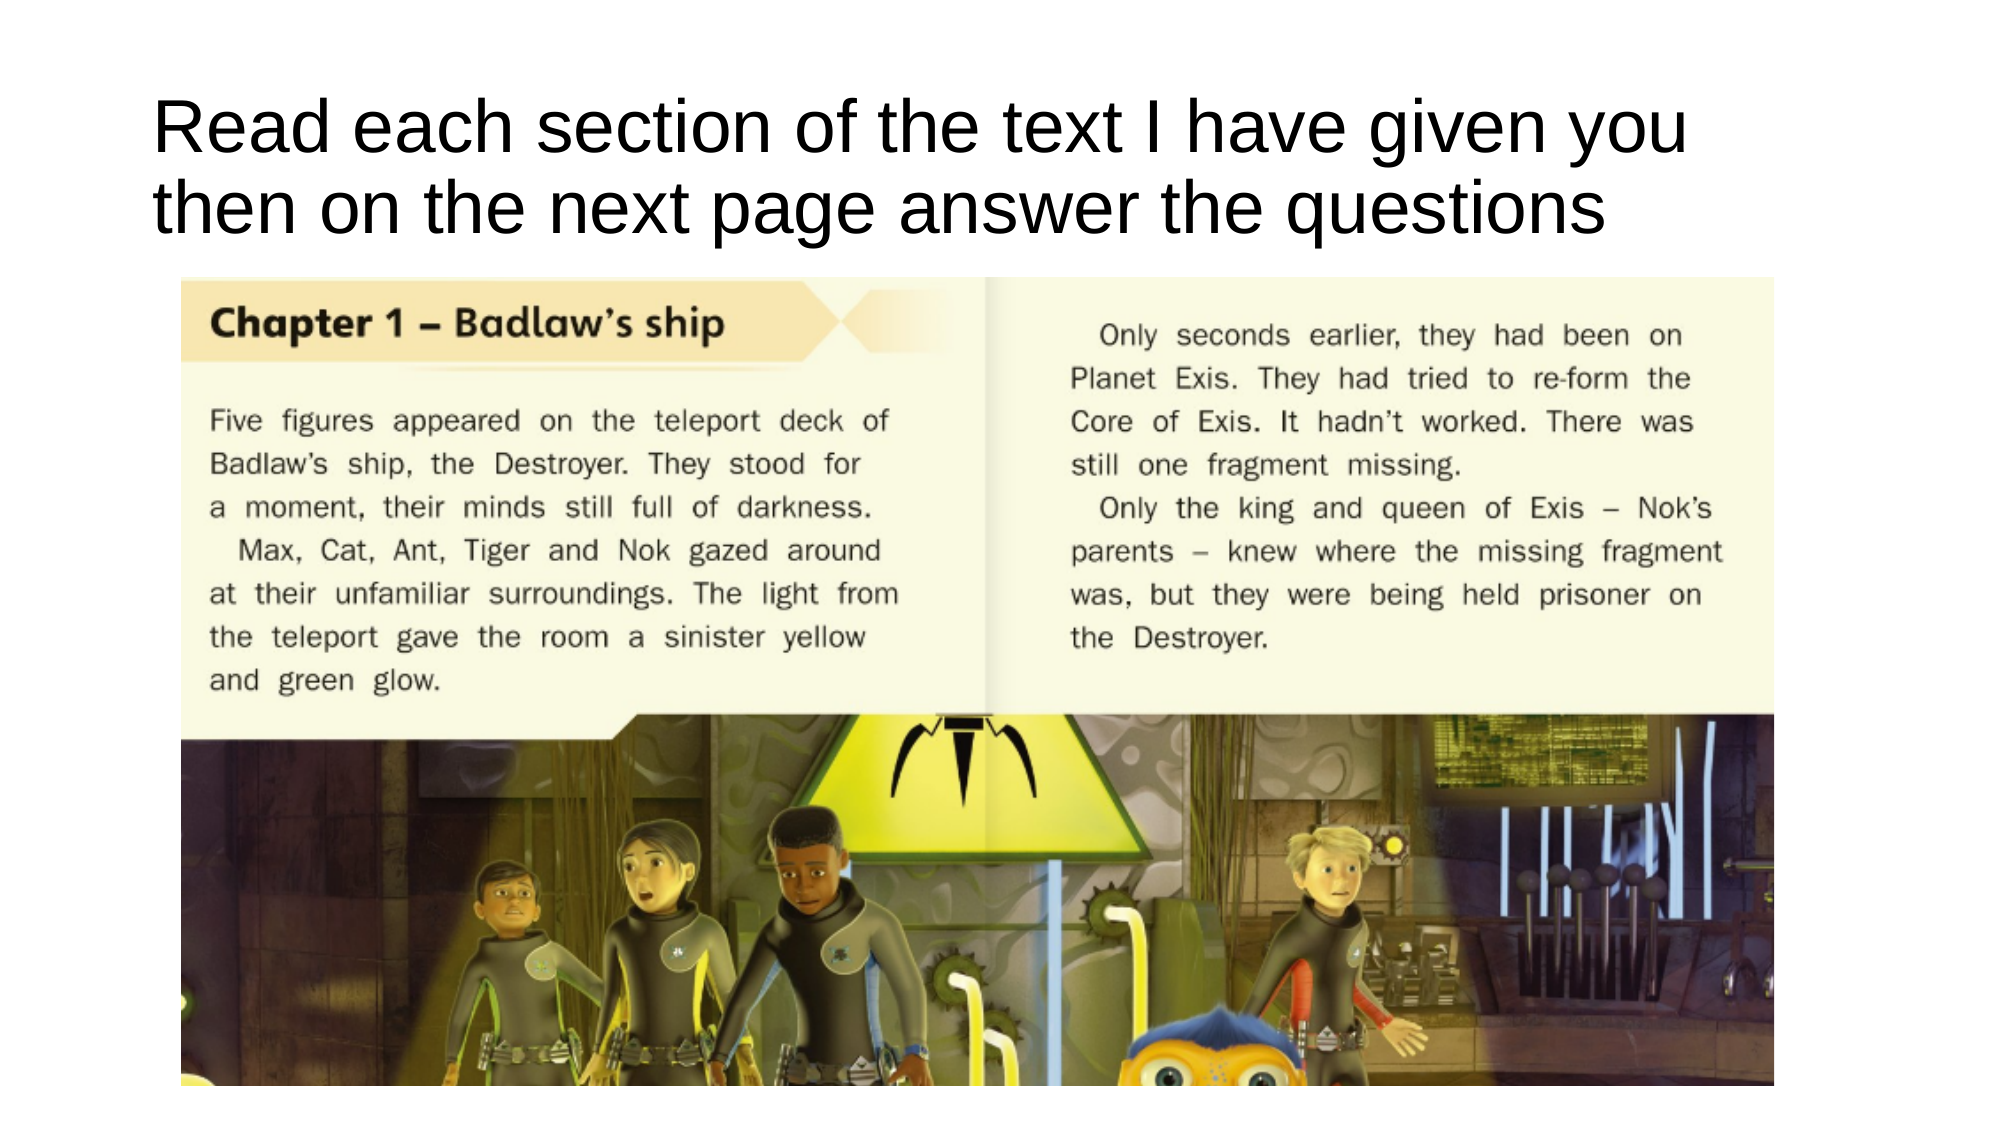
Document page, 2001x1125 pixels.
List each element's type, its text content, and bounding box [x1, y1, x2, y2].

picture [181, 277, 1775, 1086]
title Read each section of the text I have given you then on the next page answer the questions [137, 59, 1863, 278]
